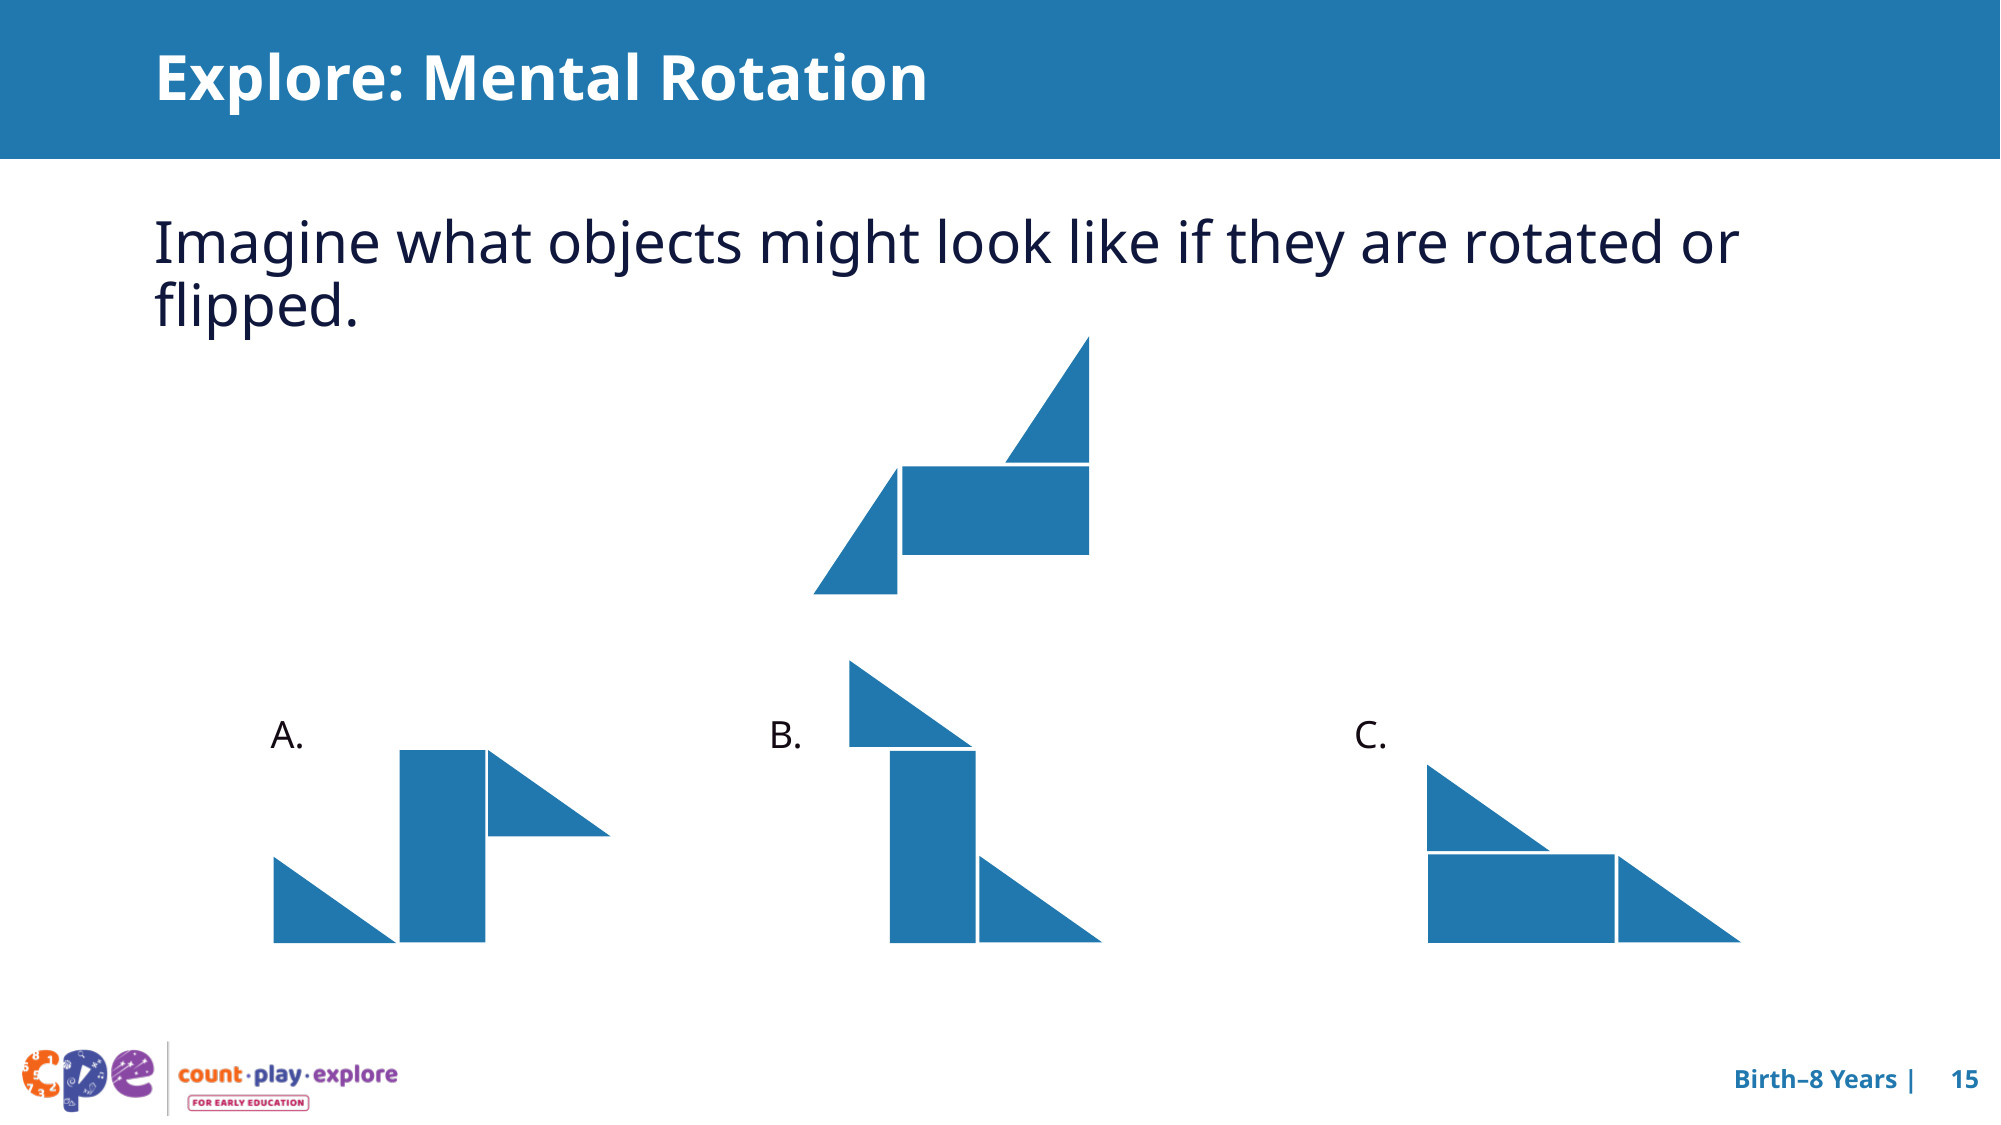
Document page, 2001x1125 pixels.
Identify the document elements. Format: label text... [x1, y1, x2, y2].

title Explore: Mental Rotation [139, 38, 1917, 123]
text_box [273, 749, 611, 944]
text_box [849, 660, 1103, 944]
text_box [1427, 764, 1742, 943]
list Imagine what objects might look like if they are rotated or flipped. [139, 205, 1917, 920]
picture [22, 1041, 398, 1116]
text_box B. [754, 703, 840, 764]
text_box C. [1339, 703, 1426, 764]
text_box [813, 336, 1090, 595]
text_box A. [255, 703, 342, 764]
